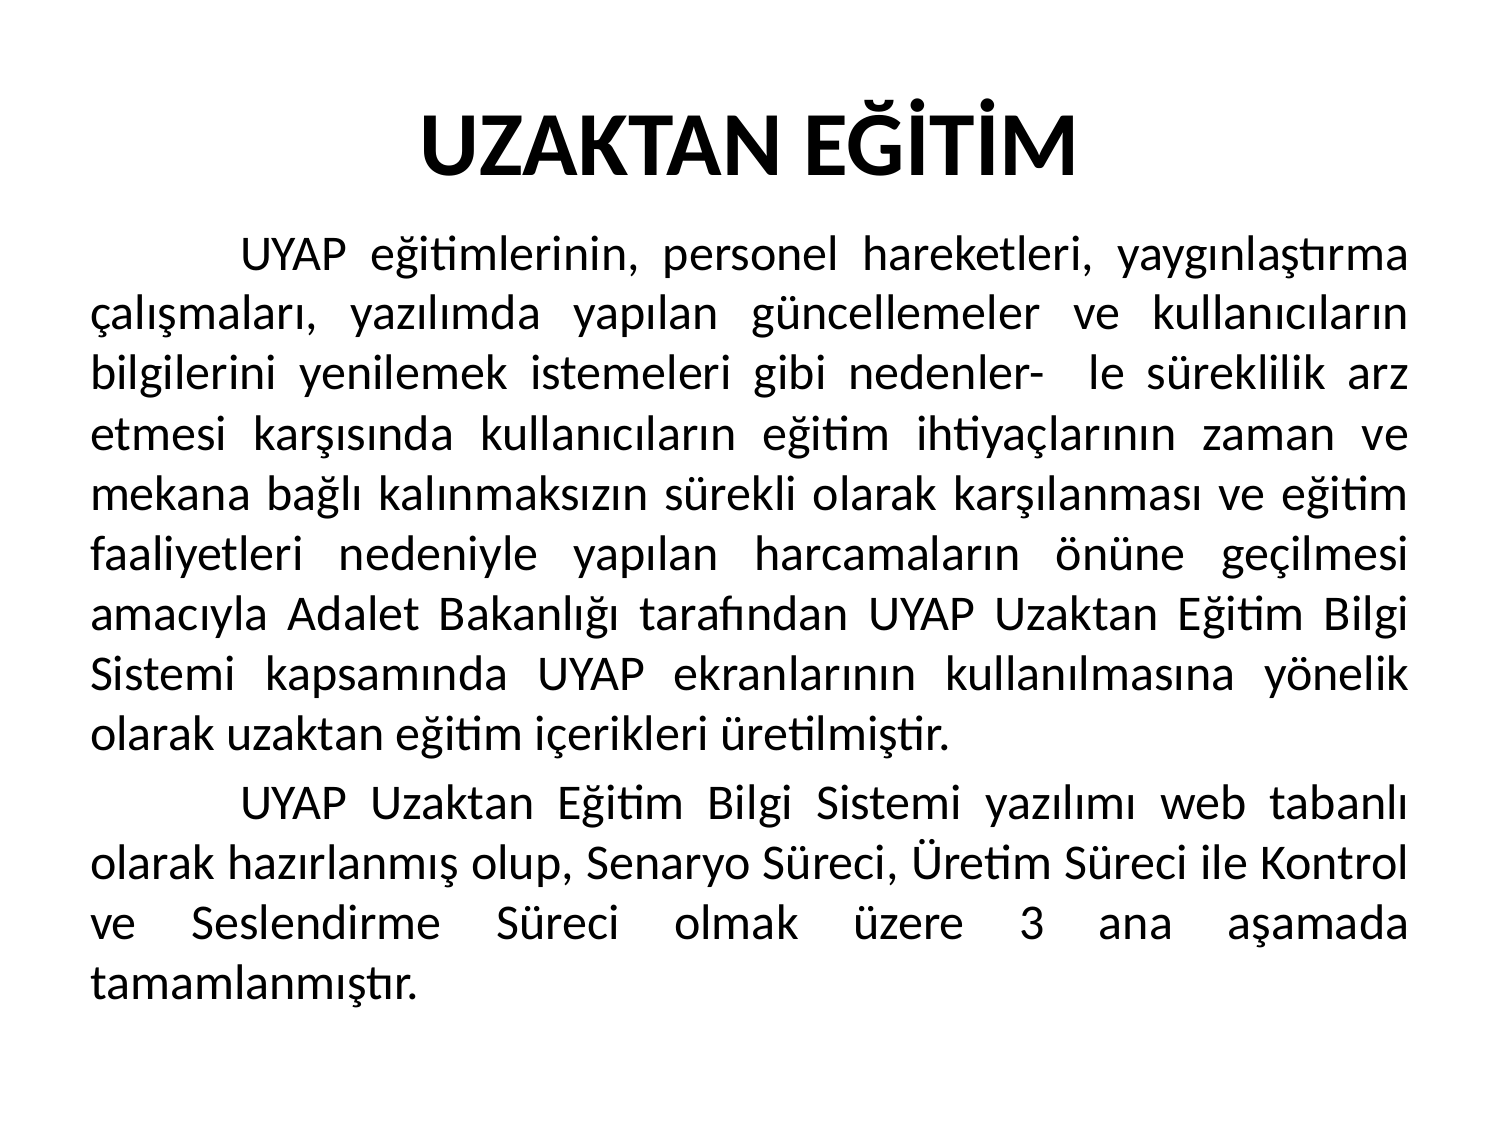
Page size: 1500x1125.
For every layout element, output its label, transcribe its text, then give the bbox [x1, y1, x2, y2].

title UZAKTAN EĞİTİM [75, 45, 1425, 212]
list UYAP eğitimlerinin, personel hareketleri, yaygınlaştırma çalışmaları, yazılımda yapılan güncellemeler ve kullanıcıların bilgilerini yenilemek istemeleri gibi nedenler- le süreklilik arz etmesi karşısında kullanıcıların eğitim ihtiyaçlarının zaman ve mekana bağlı kalınmaksızın sürekli olarak karşılanması ve eğitim faaliyetleri nedeniyle yapılan harcamaların önüne geçilmesi amacıyla Adalet Bakanlığı tarafından UYAP Uzaktan Eğitim Bilgi Sistemi kapsamında UYAP ekranlarının kullanılmasına yönelik olarak uzaktan eğitim içerikleri üretilmiştir. UYAP Uzaktan Eğitim Bilgi Sistemi yazılımı web tabanlı olarak hazırlanmış olup, Senaryo Süreci, Üretim Süreci ile Kontrol ve Seslendirme Süreci olmak üzere 3 ana aşamada tamamlanmıştır. [75, 212, 1425, 1063]
